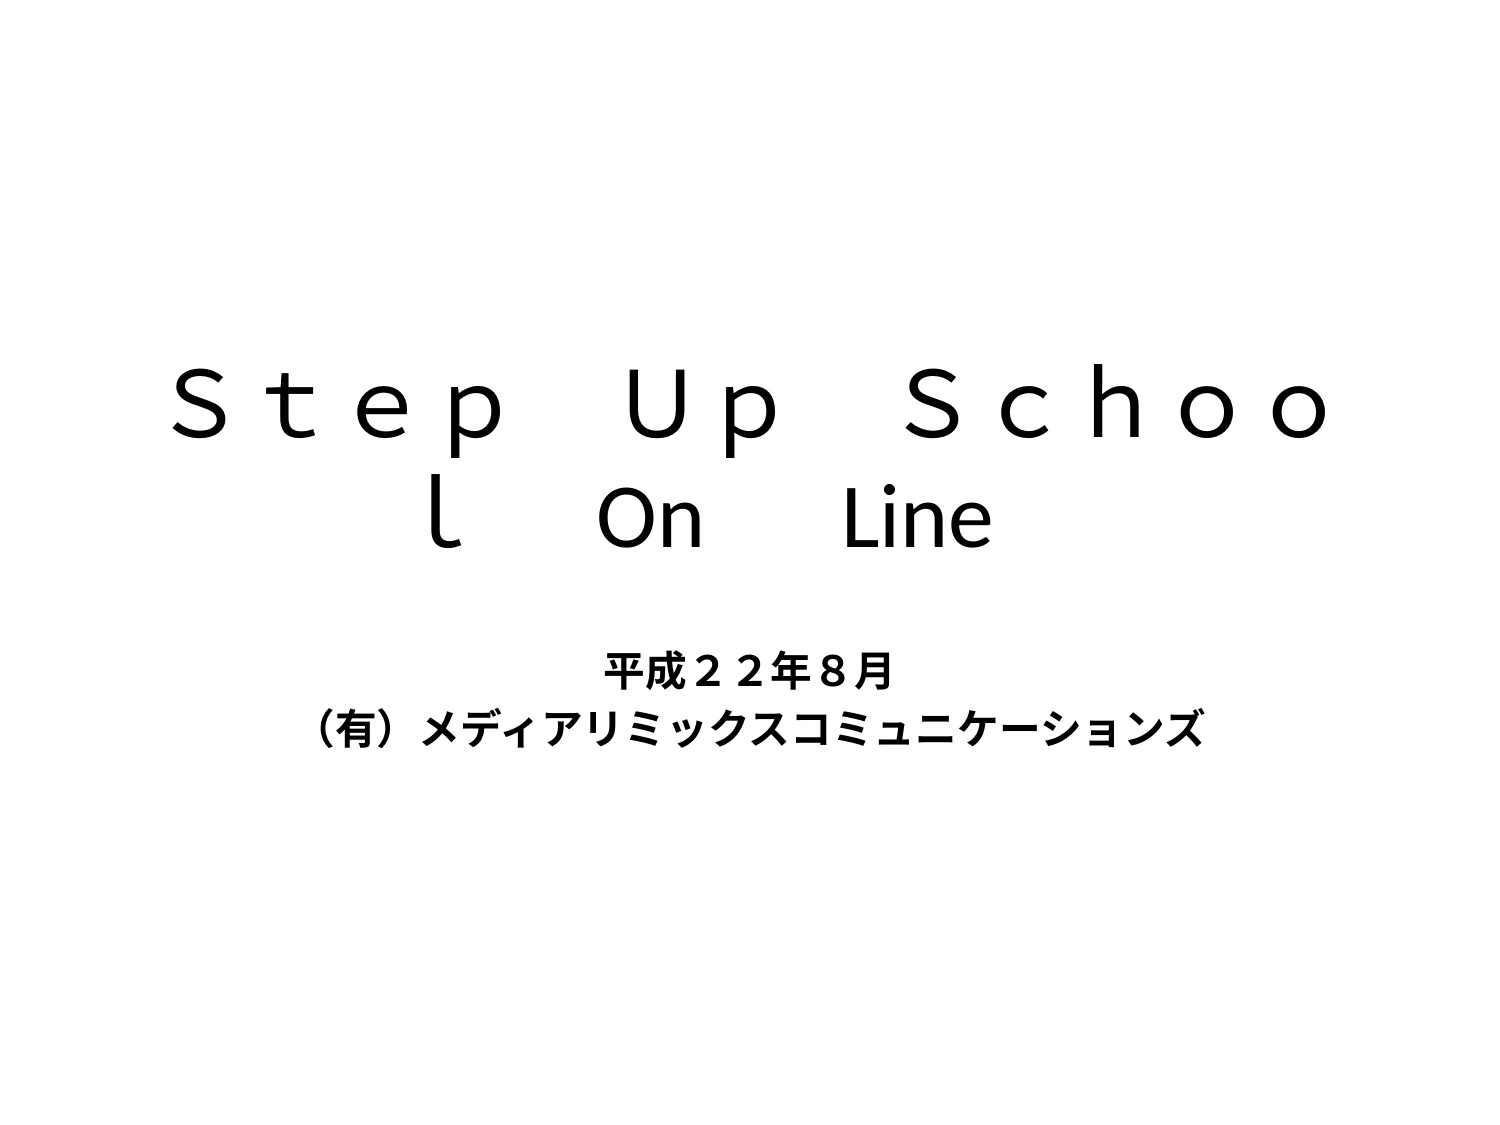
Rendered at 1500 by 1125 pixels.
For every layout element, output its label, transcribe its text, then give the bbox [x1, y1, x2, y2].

title Ｓｔｅｐ Ｕｐ Ｓｃｈｏｏｌ On Line [111, 373, 1388, 540]
subtitle 平成２２年８月 （有）メディアリミックスコミュニケーションズ [224, 637, 1276, 776]
